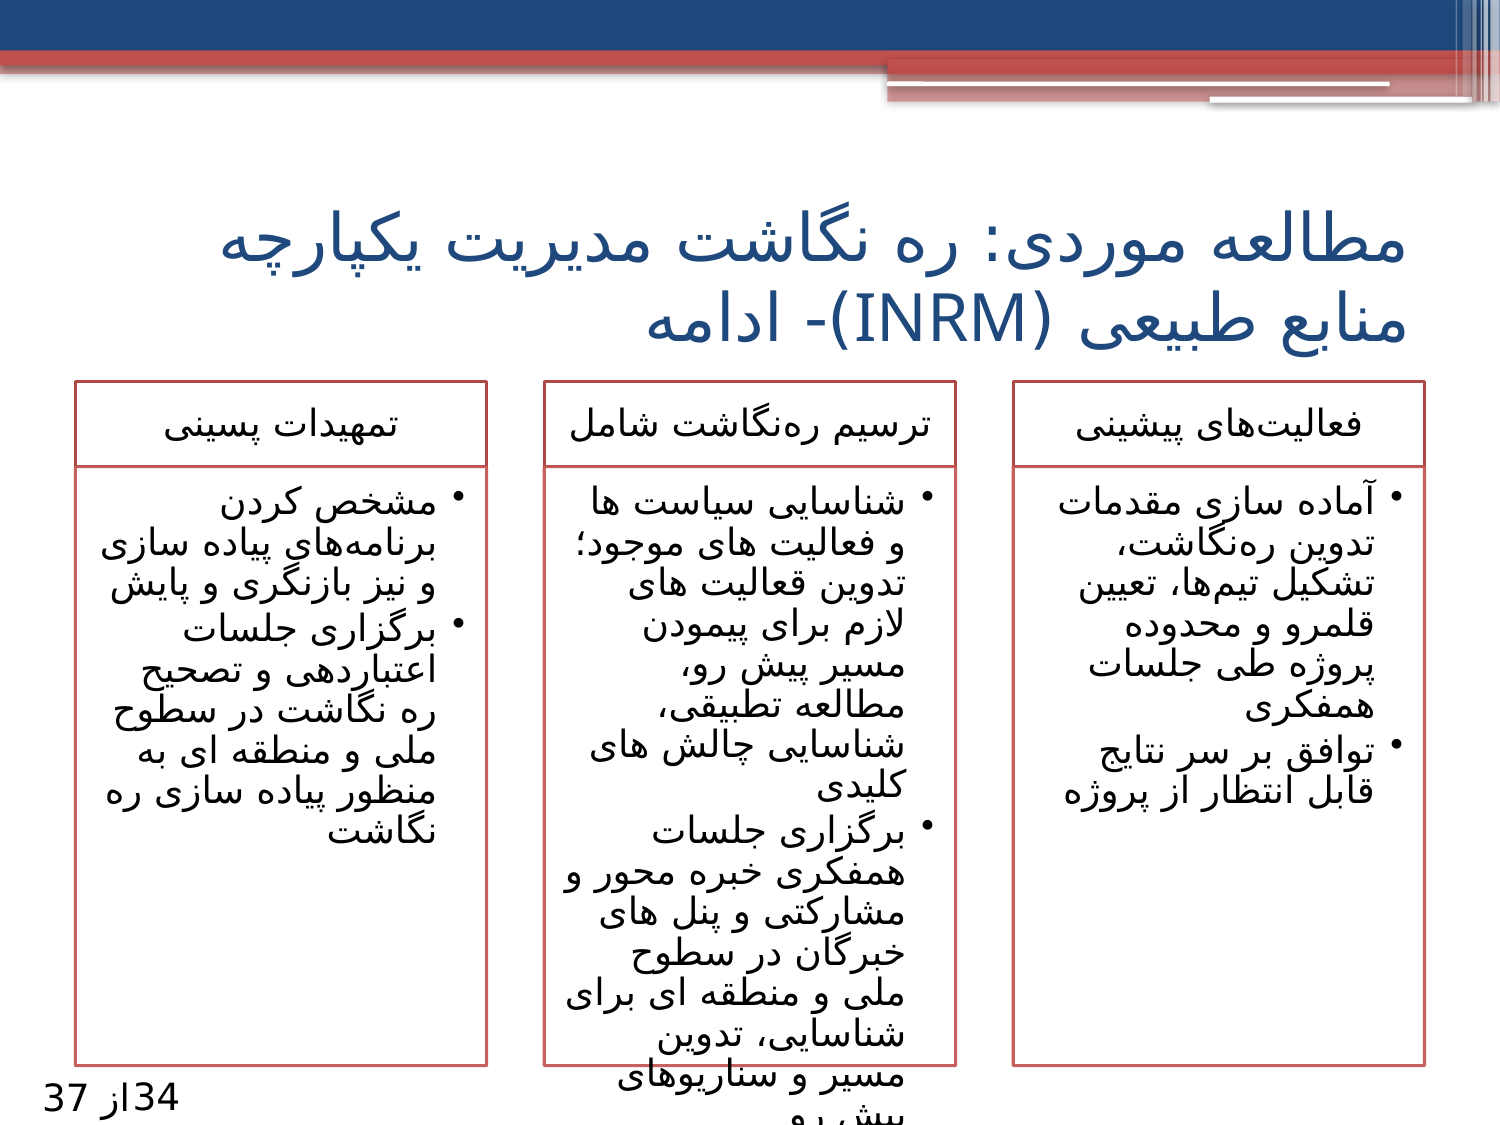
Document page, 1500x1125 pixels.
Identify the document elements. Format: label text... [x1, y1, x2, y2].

title مطالعه موردی: ره نگاشت مدیریت یکپارچه منابع طبیعی (INRM)- ادامه [75, 187, 1425, 363]
footer از 37 [0, 1066, 195, 1125]
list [74, 368, 1426, 1079]
